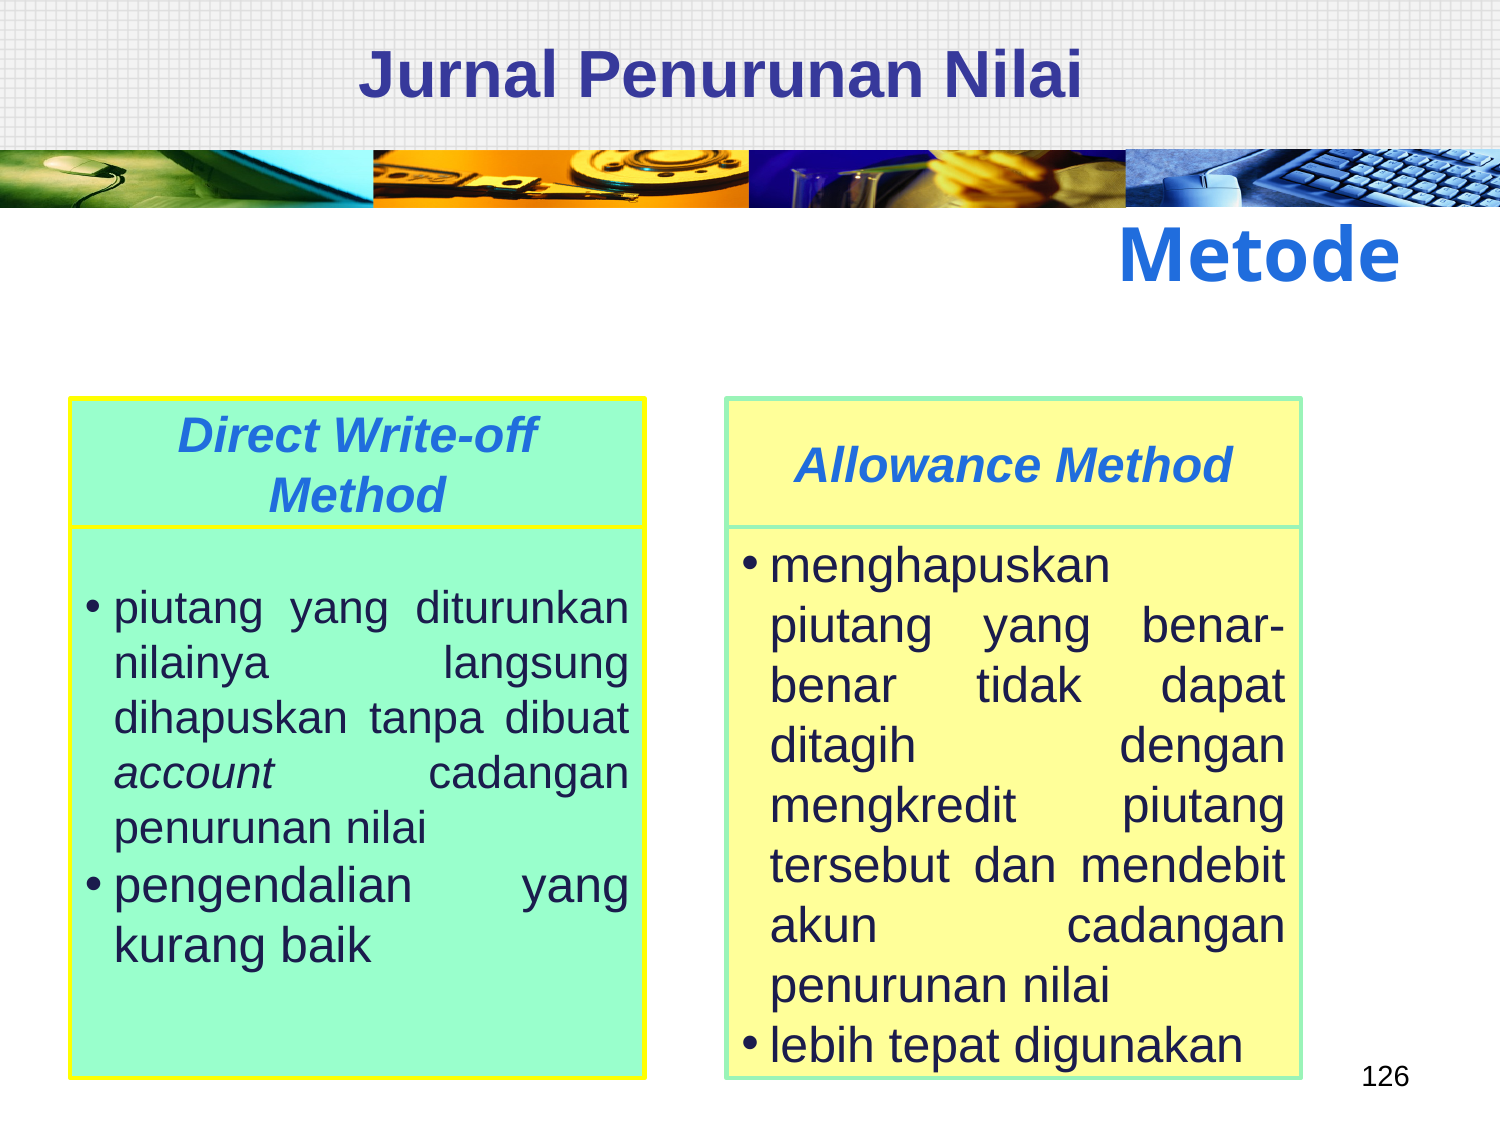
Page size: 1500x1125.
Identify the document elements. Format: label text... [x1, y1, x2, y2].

title Jurnal Penurunan Nilai [46, 24, 1398, 118]
list Metode [1101, 198, 1450, 305]
text_box Allowance Method [724, 396, 1303, 525]
text_box Direct Write-off Method [68, 396, 647, 525]
slide_number 126 [1074, 1049, 1426, 1103]
text_box menghapuskan piutang yang benar-benar tidak dapat ditagih dengan mengkredit piutang tersebut dan mendebit akun cadangan penurunan nilai lebih tepat digunakan [724, 525, 1303, 1080]
picture [0, 0, 1500, 208]
text_box piutang yang diturunkan nilainya langsung dihapuskan tanpa dibuat account cadangan penurunan nilai pengendalian yang kurang baik [68, 525, 647, 1080]
